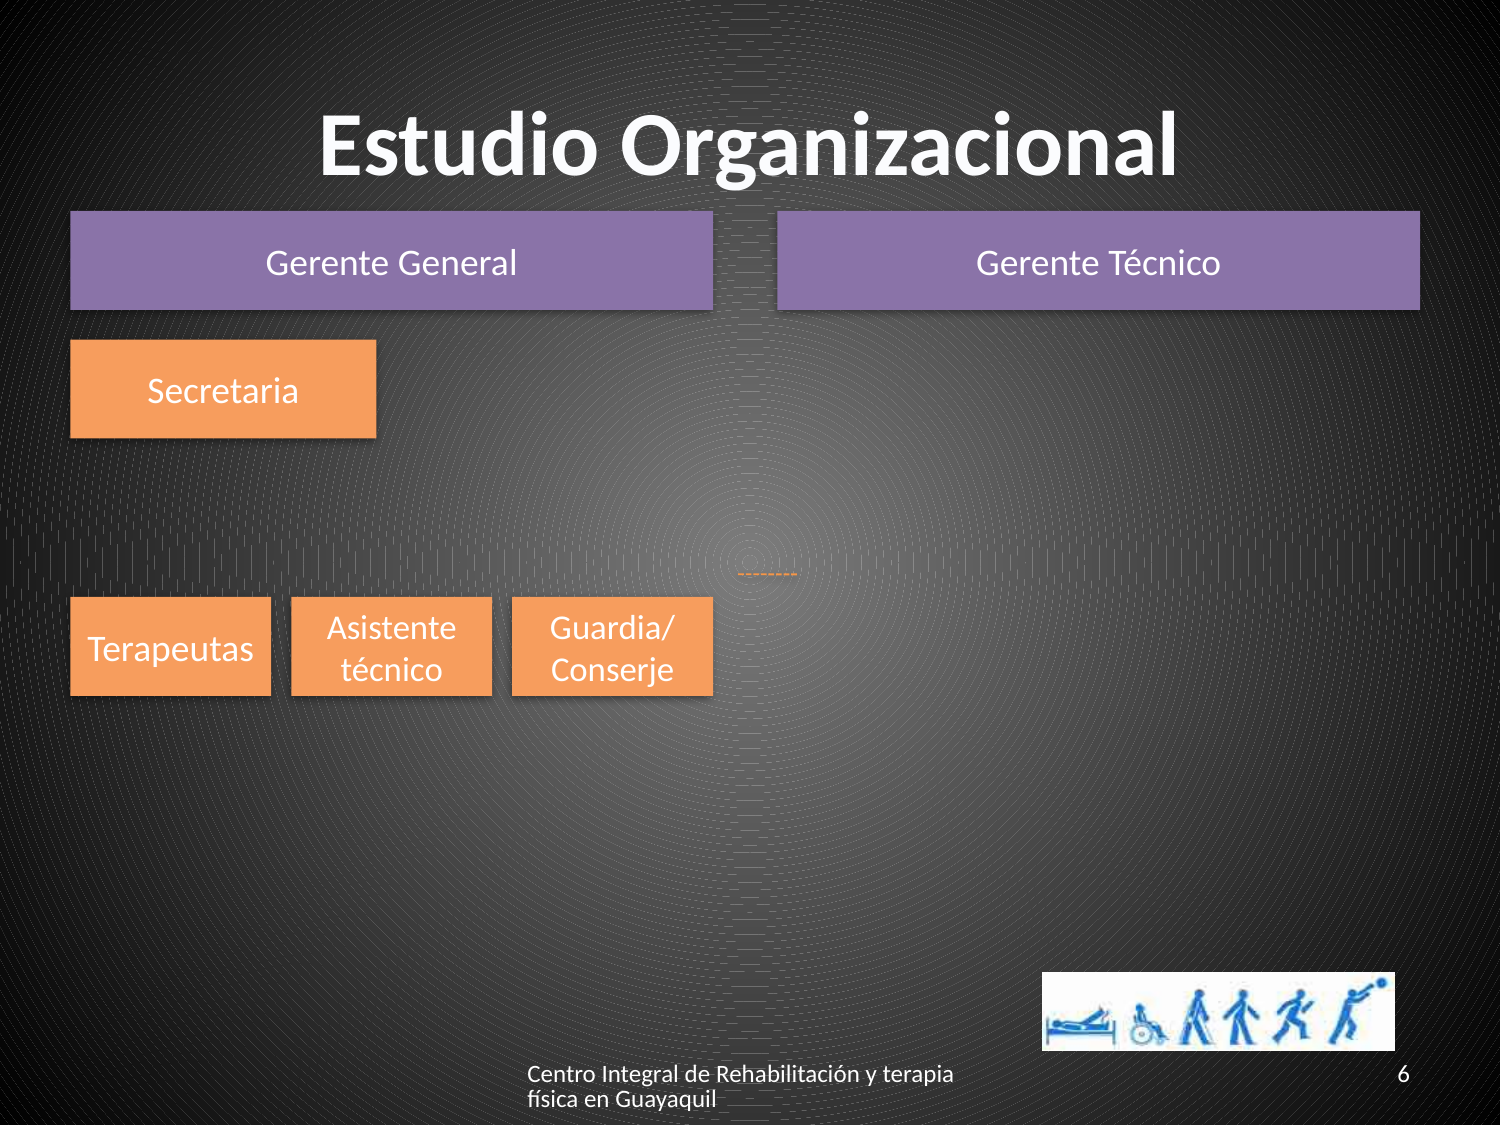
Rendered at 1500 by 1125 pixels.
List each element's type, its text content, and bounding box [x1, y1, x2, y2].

title Estudio Organizacional [75, 45, 1425, 212]
picture [1042, 972, 1395, 1051]
slide_number 6 [1074, 1042, 1425, 1103]
footer Centro Integral de Rehabilitación y terapia física en Guayaquil [512, 1042, 988, 1103]
list [70, 962, 1421, 966]
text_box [70, 210, 1421, 954]
